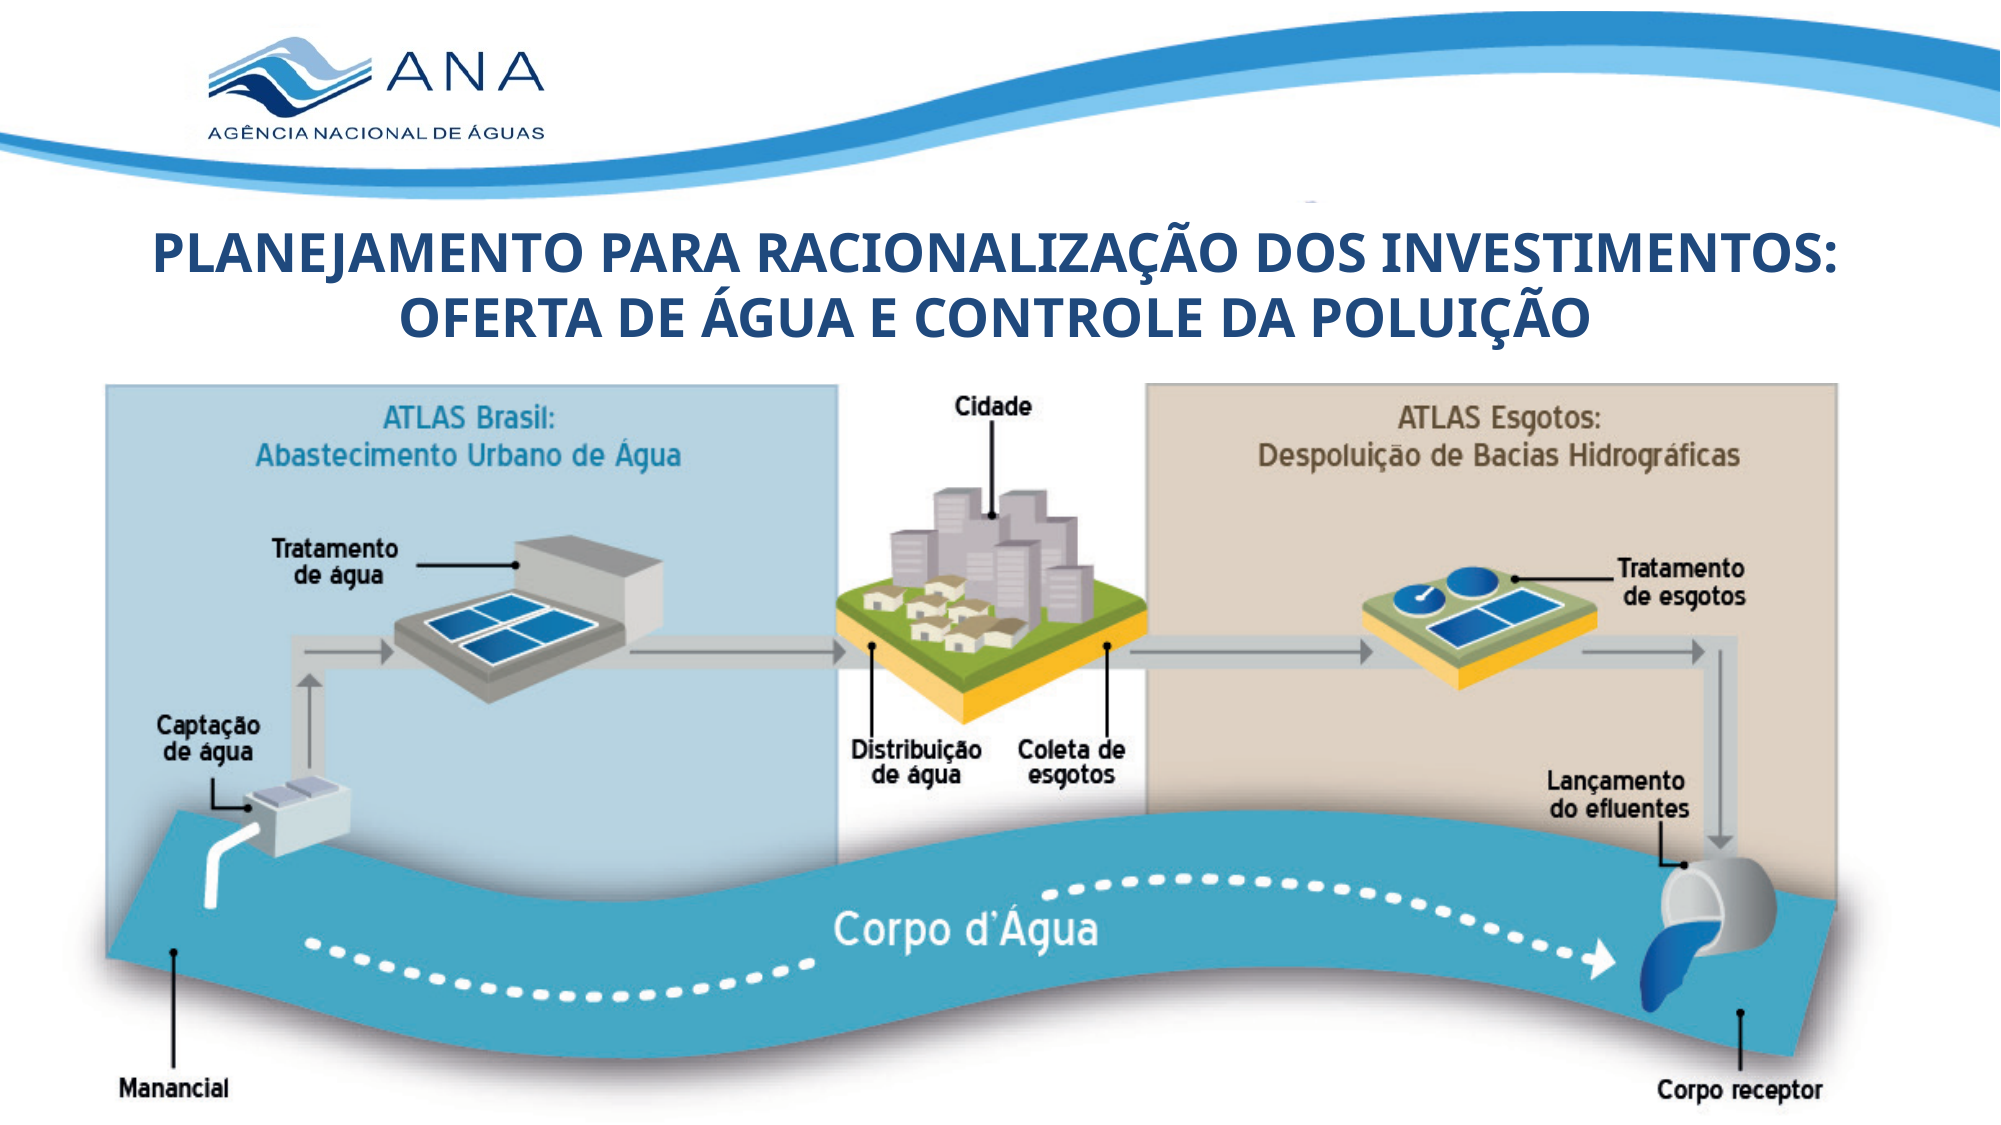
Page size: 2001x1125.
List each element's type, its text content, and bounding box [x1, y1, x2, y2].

text_box PLANEJAMENTO PARA RACIONALIZAÇÃO DOS INVESTIMENTOS: OFERTA DE ÁGUA E CONTROLE DA POLUIÇÃO [103, 210, 1903, 300]
picture [0, 11, 2000, 203]
picture [49, 383, 1904, 1125]
